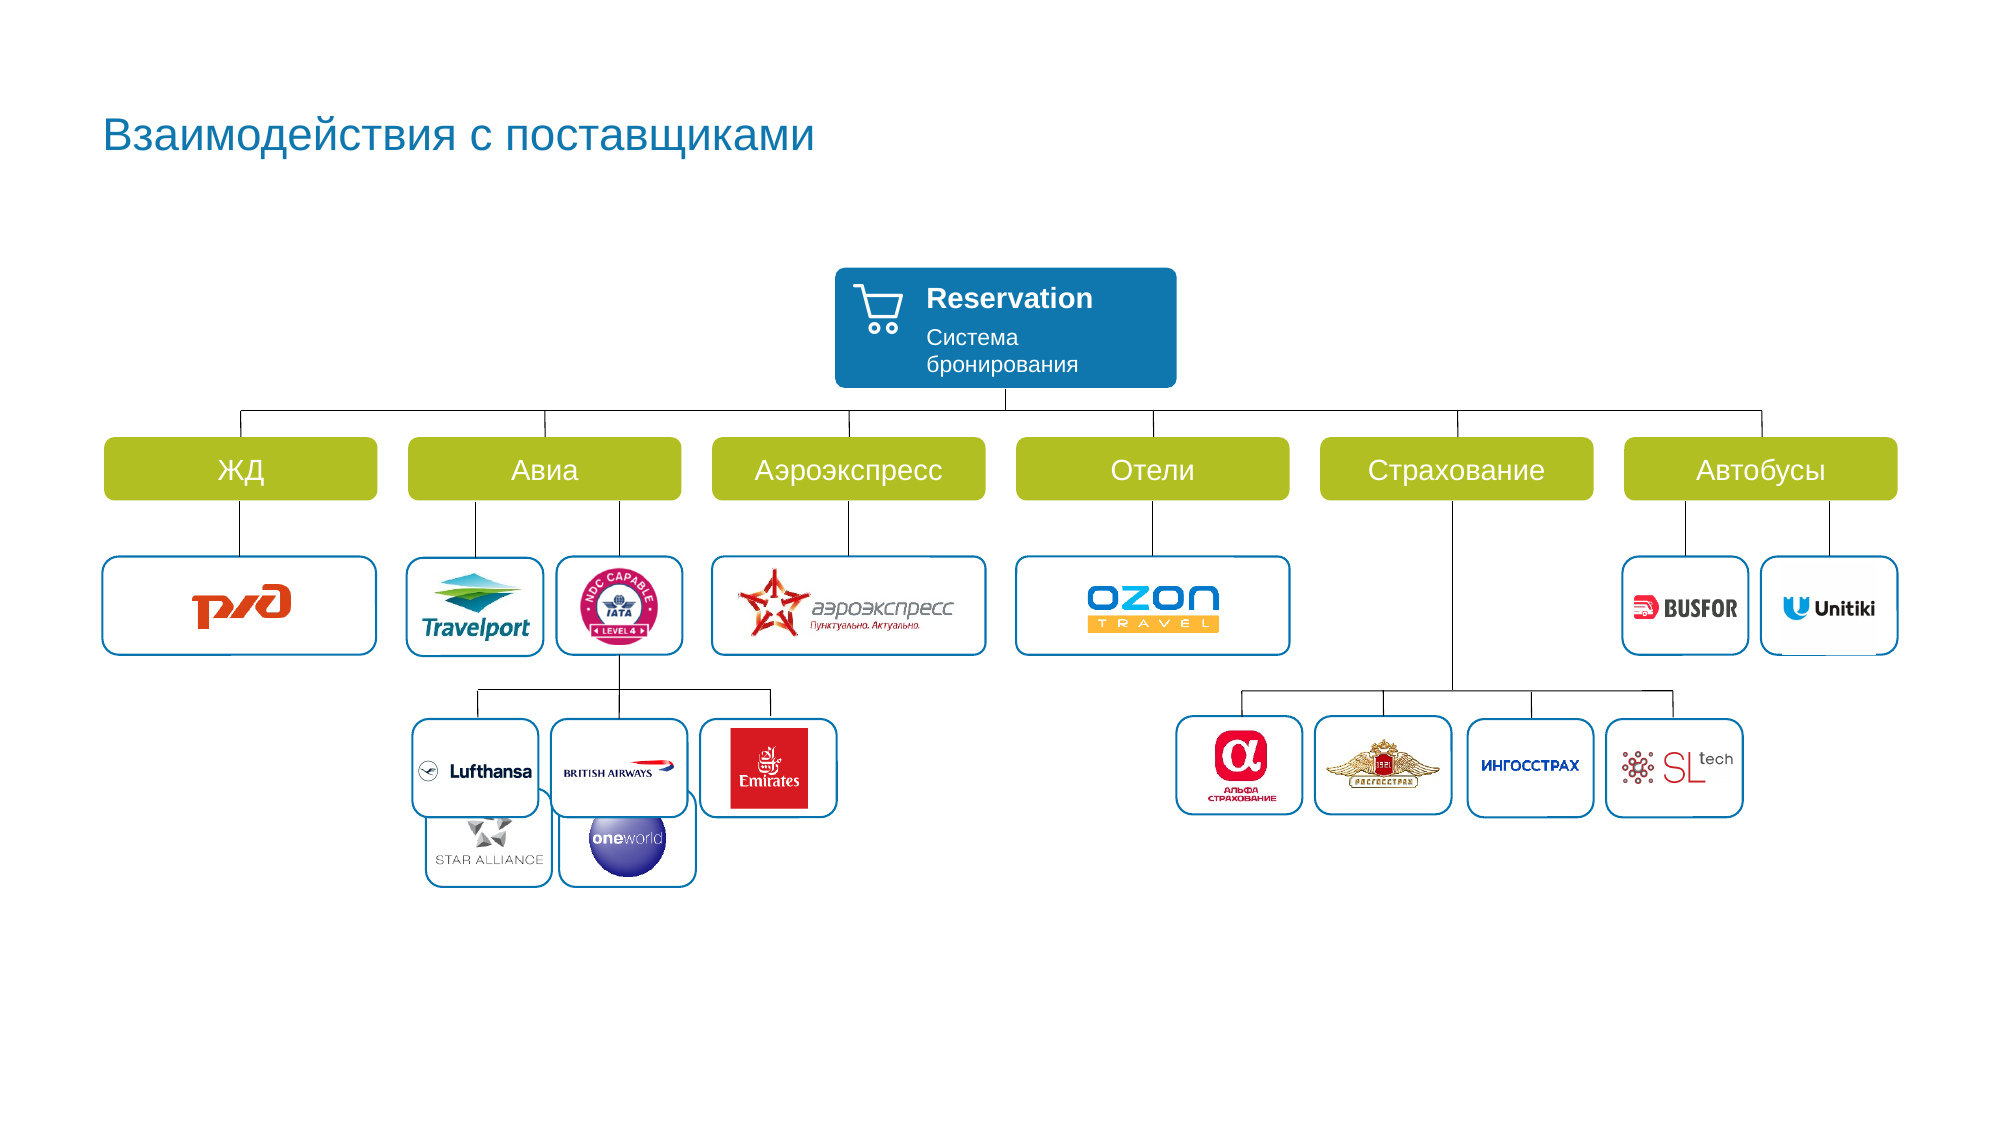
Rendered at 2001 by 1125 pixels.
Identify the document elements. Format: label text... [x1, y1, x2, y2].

picture [580, 567, 658, 645]
picture [1634, 595, 1737, 619]
picture [738, 567, 977, 637]
picture [422, 573, 530, 642]
picture [1782, 562, 1876, 655]
text_box Авиа [407, 436, 683, 502]
text_box [1466, 718, 1595, 819]
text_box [835, 267, 1177, 388]
text_box Страхование [1319, 436, 1595, 502]
picture [1482, 760, 1579, 771]
picture [418, 760, 532, 782]
picture [1324, 736, 1442, 792]
text_box [1313, 715, 1453, 816]
list Взаимодействия с поставщиками [102, 104, 1278, 262]
text_box [1015, 555, 1291, 656]
picture [564, 760, 674, 778]
text_box [1621, 555, 1750, 656]
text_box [425, 788, 552, 887]
picture [192, 584, 291, 629]
picture [1622, 751, 1733, 784]
text_box Аэроэкспресс [711, 436, 987, 502]
text_box [1175, 715, 1304, 816]
text_box [1605, 718, 1744, 819]
text_box ЖД [103, 436, 379, 502]
text_box [411, 717, 540, 818]
picture [1201, 726, 1283, 808]
picture [1083, 582, 1222, 636]
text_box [559, 788, 696, 887]
text_box [405, 556, 545, 658]
text_box [555, 555, 684, 656]
text_box Отели [1015, 436, 1291, 502]
text_box [699, 717, 838, 819]
text_box [101, 555, 378, 656]
text_box [549, 717, 689, 817]
text_box [1759, 555, 1899, 656]
text_box Автобусы [1623, 436, 1899, 502]
text_box [711, 555, 987, 656]
picture [730, 727, 808, 809]
